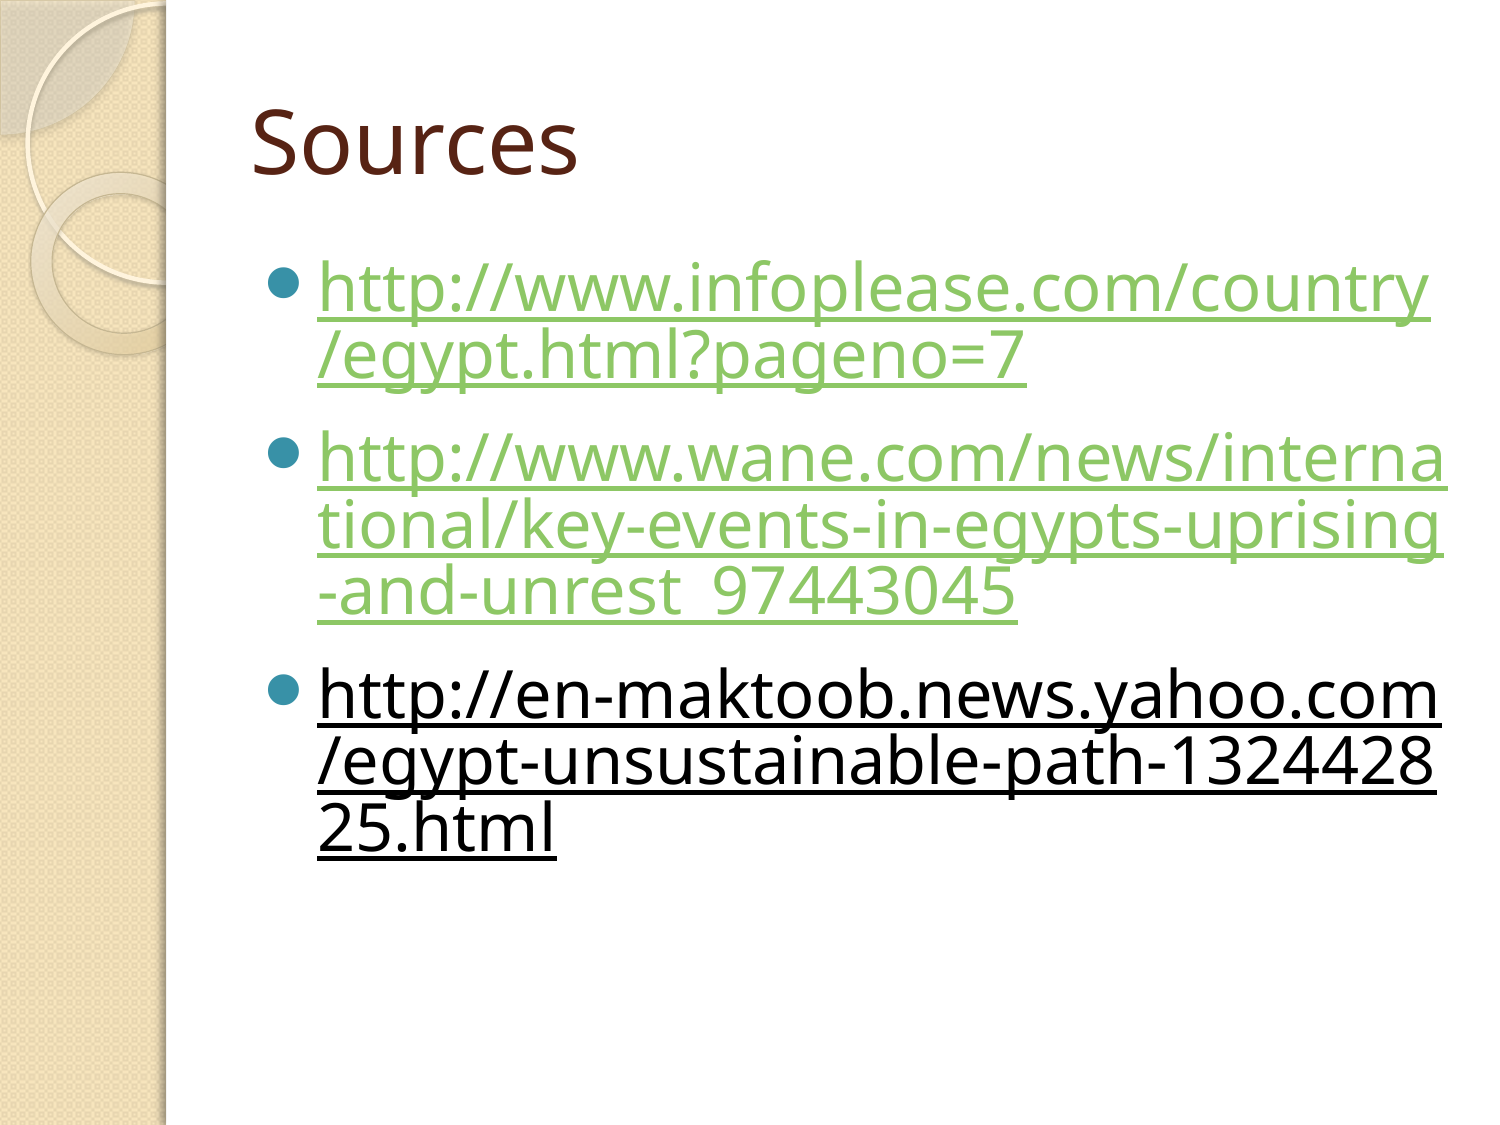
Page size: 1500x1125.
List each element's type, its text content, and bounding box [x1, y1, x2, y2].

title Sources [235, 45, 1466, 233]
list http://www.infoplease.com/country/egypt.html?pageno=7 http://www.wane.com/news/international/key-events-in-egypts-uprising-and-unrest_97443045 http://en-maktoob.news.yahoo.com/egypt-unsustainable-path-132442825.html [235, 237, 1466, 1025]
